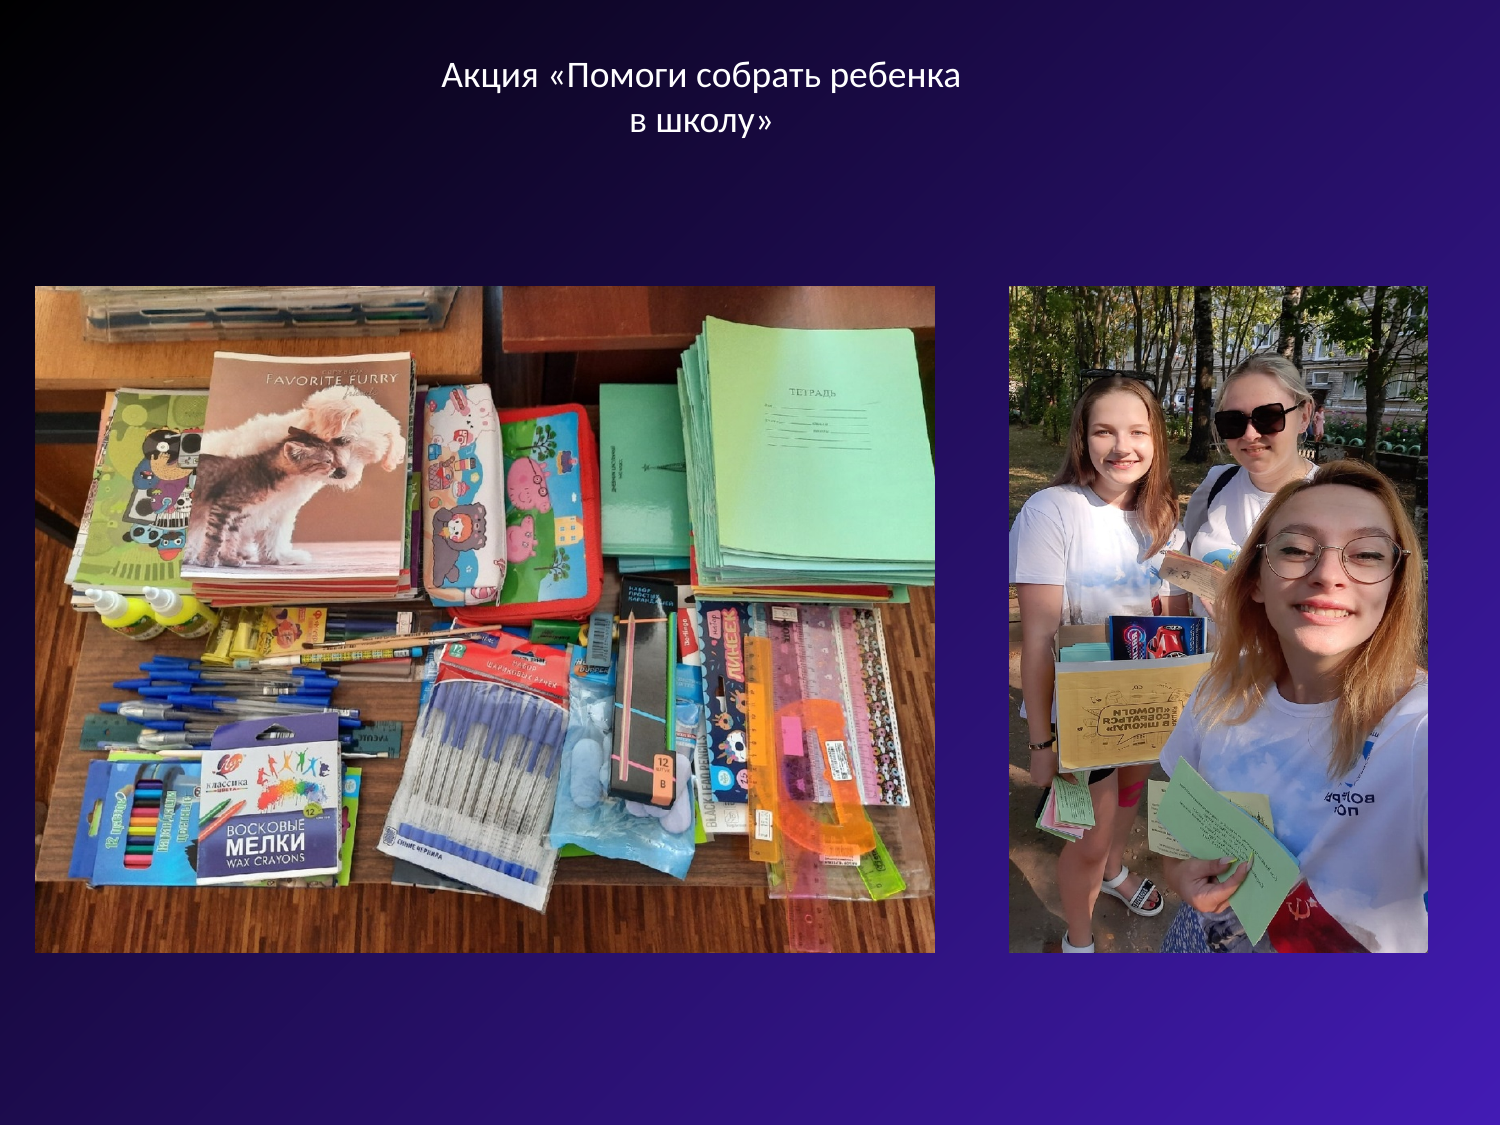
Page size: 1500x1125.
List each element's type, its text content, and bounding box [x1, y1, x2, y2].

text_box Акция «Помоги собрать ребенка в школу» [415, 42, 989, 148]
picture [34, 286, 936, 953]
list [1009, 286, 1428, 953]
